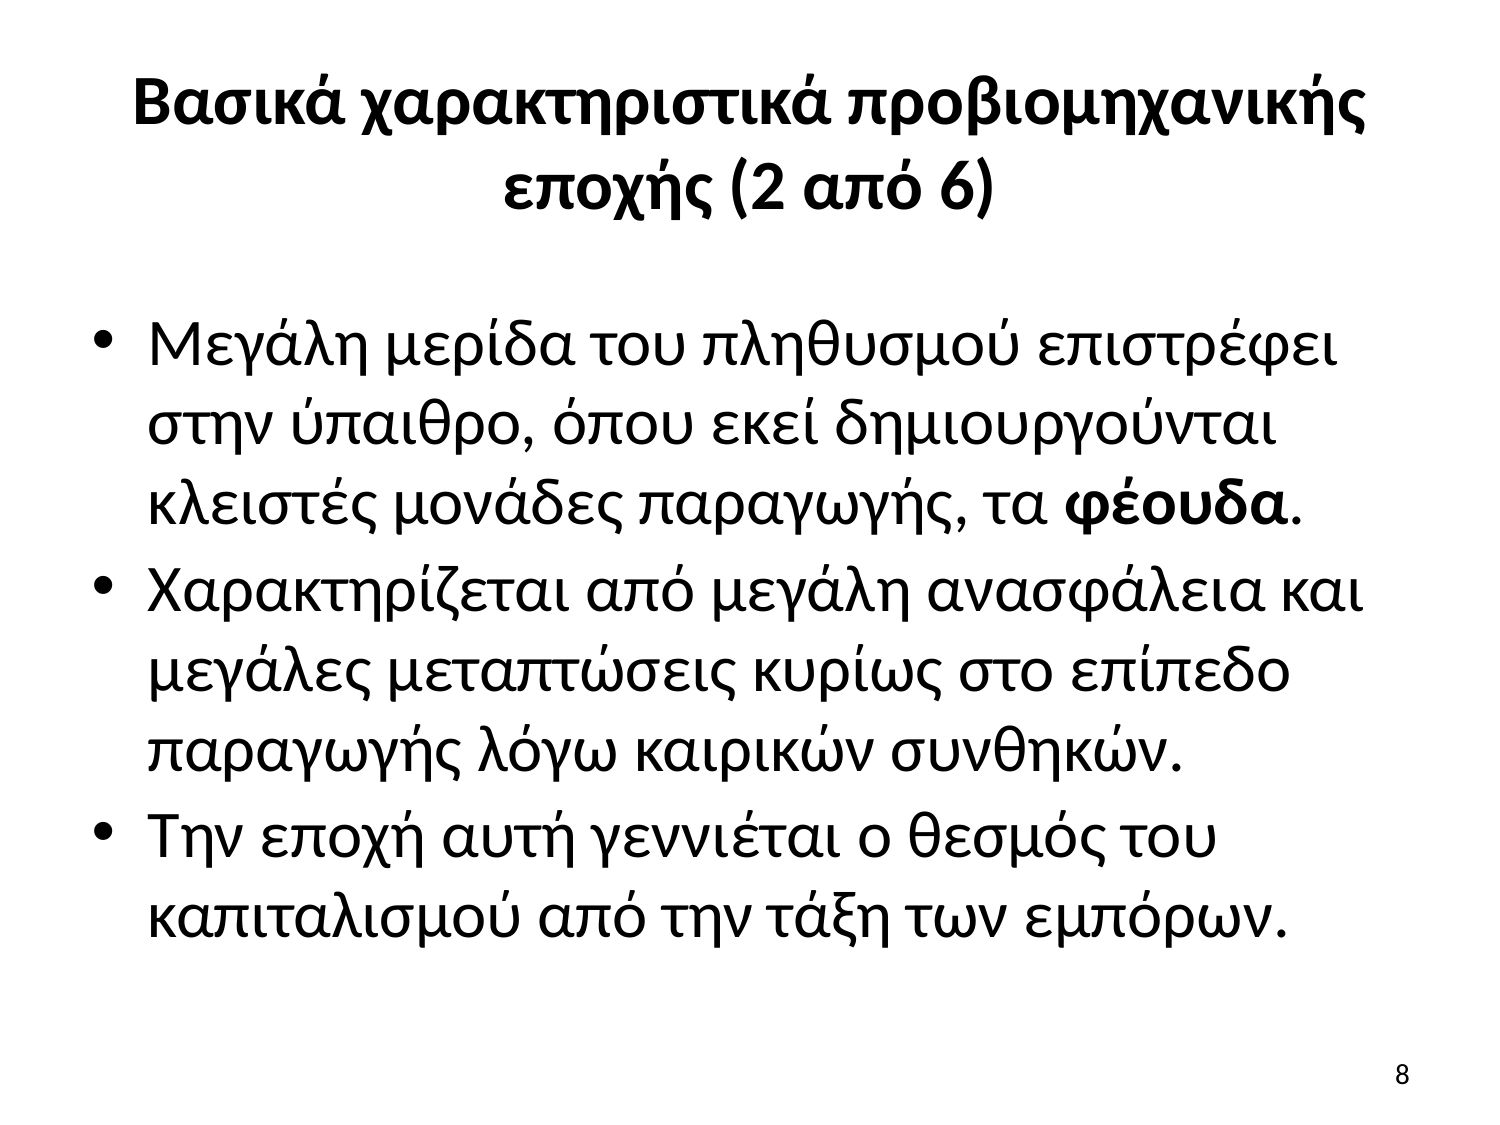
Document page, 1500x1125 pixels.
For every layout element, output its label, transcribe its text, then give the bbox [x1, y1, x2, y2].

slide_number 8 [1074, 1042, 1425, 1103]
list Μεγάλη μερίδα του πληθυσμού επιστρέφει στην ύπαιθρο, όπου εκεί δημιουργούνται κλειστές μονάδες παραγωγής, τα φέουδα. Χαρακτηρίζεται από μεγάλη ανασφάλεια και μεγάλες μεταπτώσεις κυρίως στο επίπεδο παραγωγής λόγω καιρικών συνθηκών. Την εποχή αυτή γεννιέται ο θεσμός του καπιταλισμού από την τάξη των εμπόρων. [76, 290, 1427, 1012]
title Βασικά χαρακτηριστικά προβιομηχανικής εποχής (2 από 6) [75, 45, 1425, 233]
